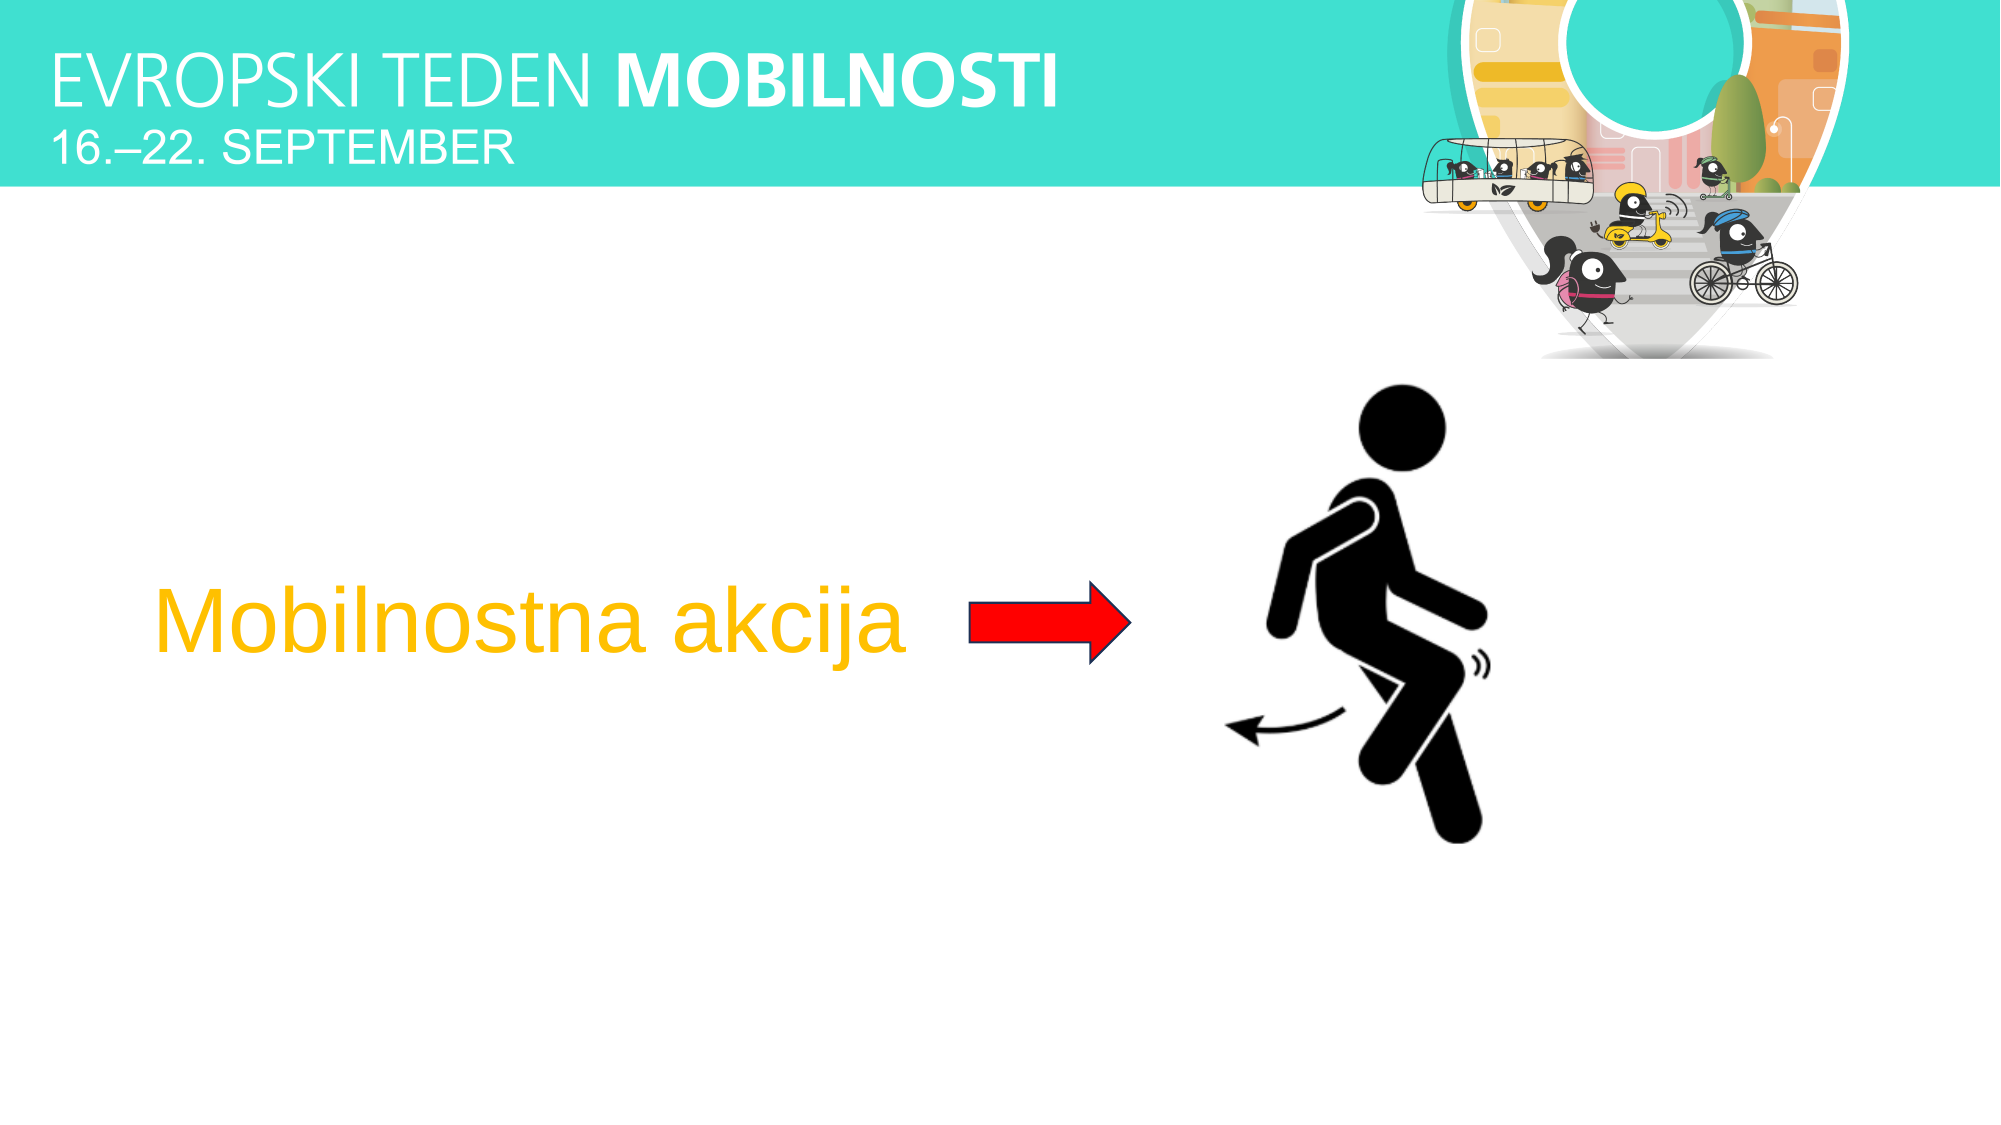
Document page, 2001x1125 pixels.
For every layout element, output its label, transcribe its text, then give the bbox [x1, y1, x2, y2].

text_box [968, 580, 1132, 665]
title Mobilnostna akcija [137, 233, 1050, 1012]
picture [0, 1, 2000, 1125]
